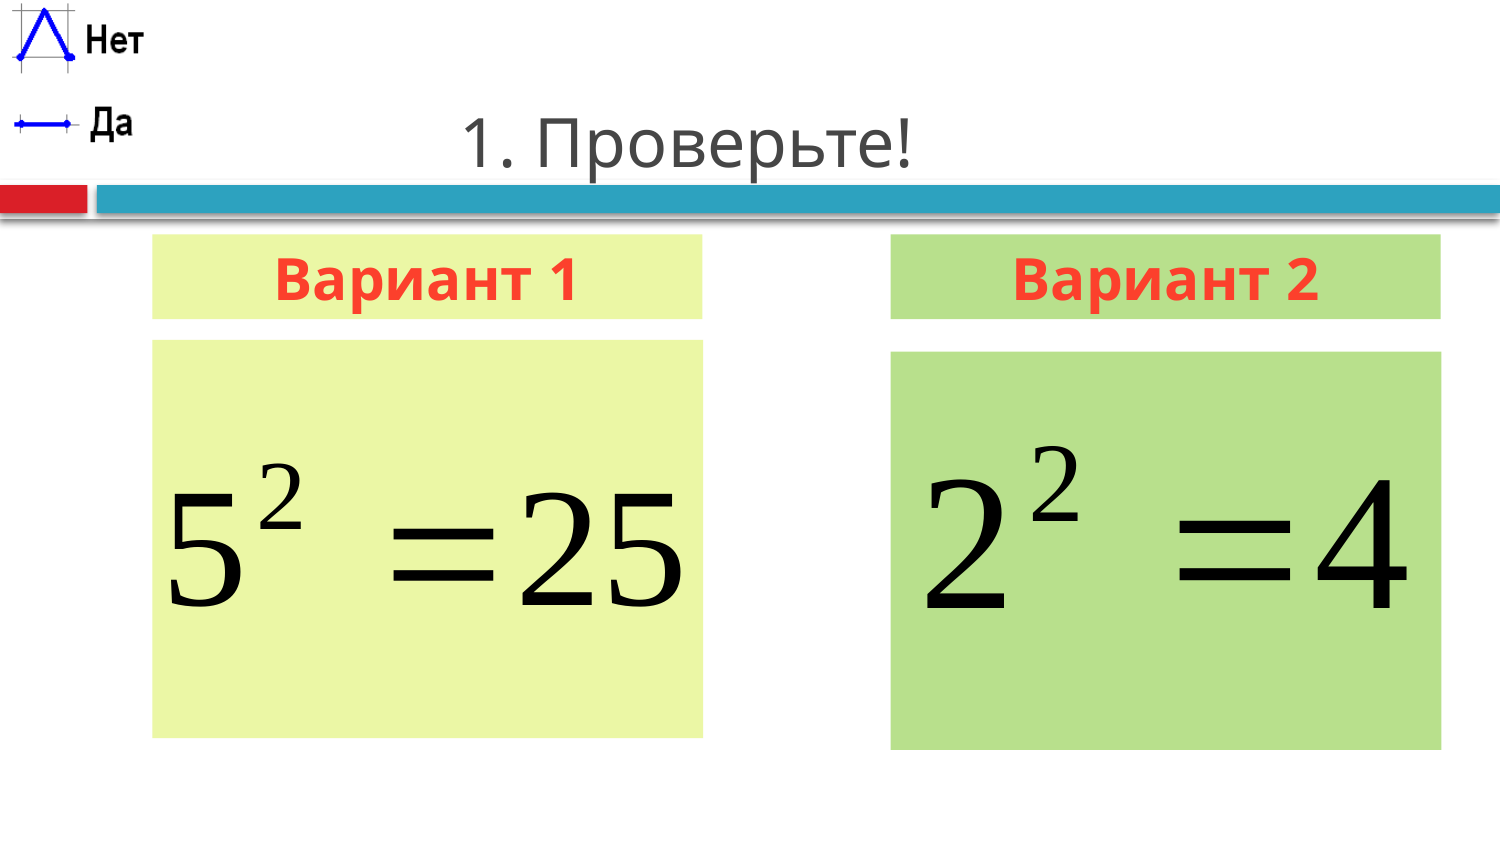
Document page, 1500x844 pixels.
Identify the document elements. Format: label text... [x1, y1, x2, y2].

title 1. Проверьте! [445, 23, 950, 189]
text_box [151, 338, 705, 420]
text_box [889, 350, 1443, 398]
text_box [890, 398, 1449, 642]
text_box [151, 659, 705, 740]
text_box Вариант 1 [152, 234, 703, 320]
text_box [140, 421, 716, 649]
text_box [889, 651, 1443, 752]
picture [0, 0, 148, 151]
text_box Вариант 2 [890, 234, 1441, 320]
